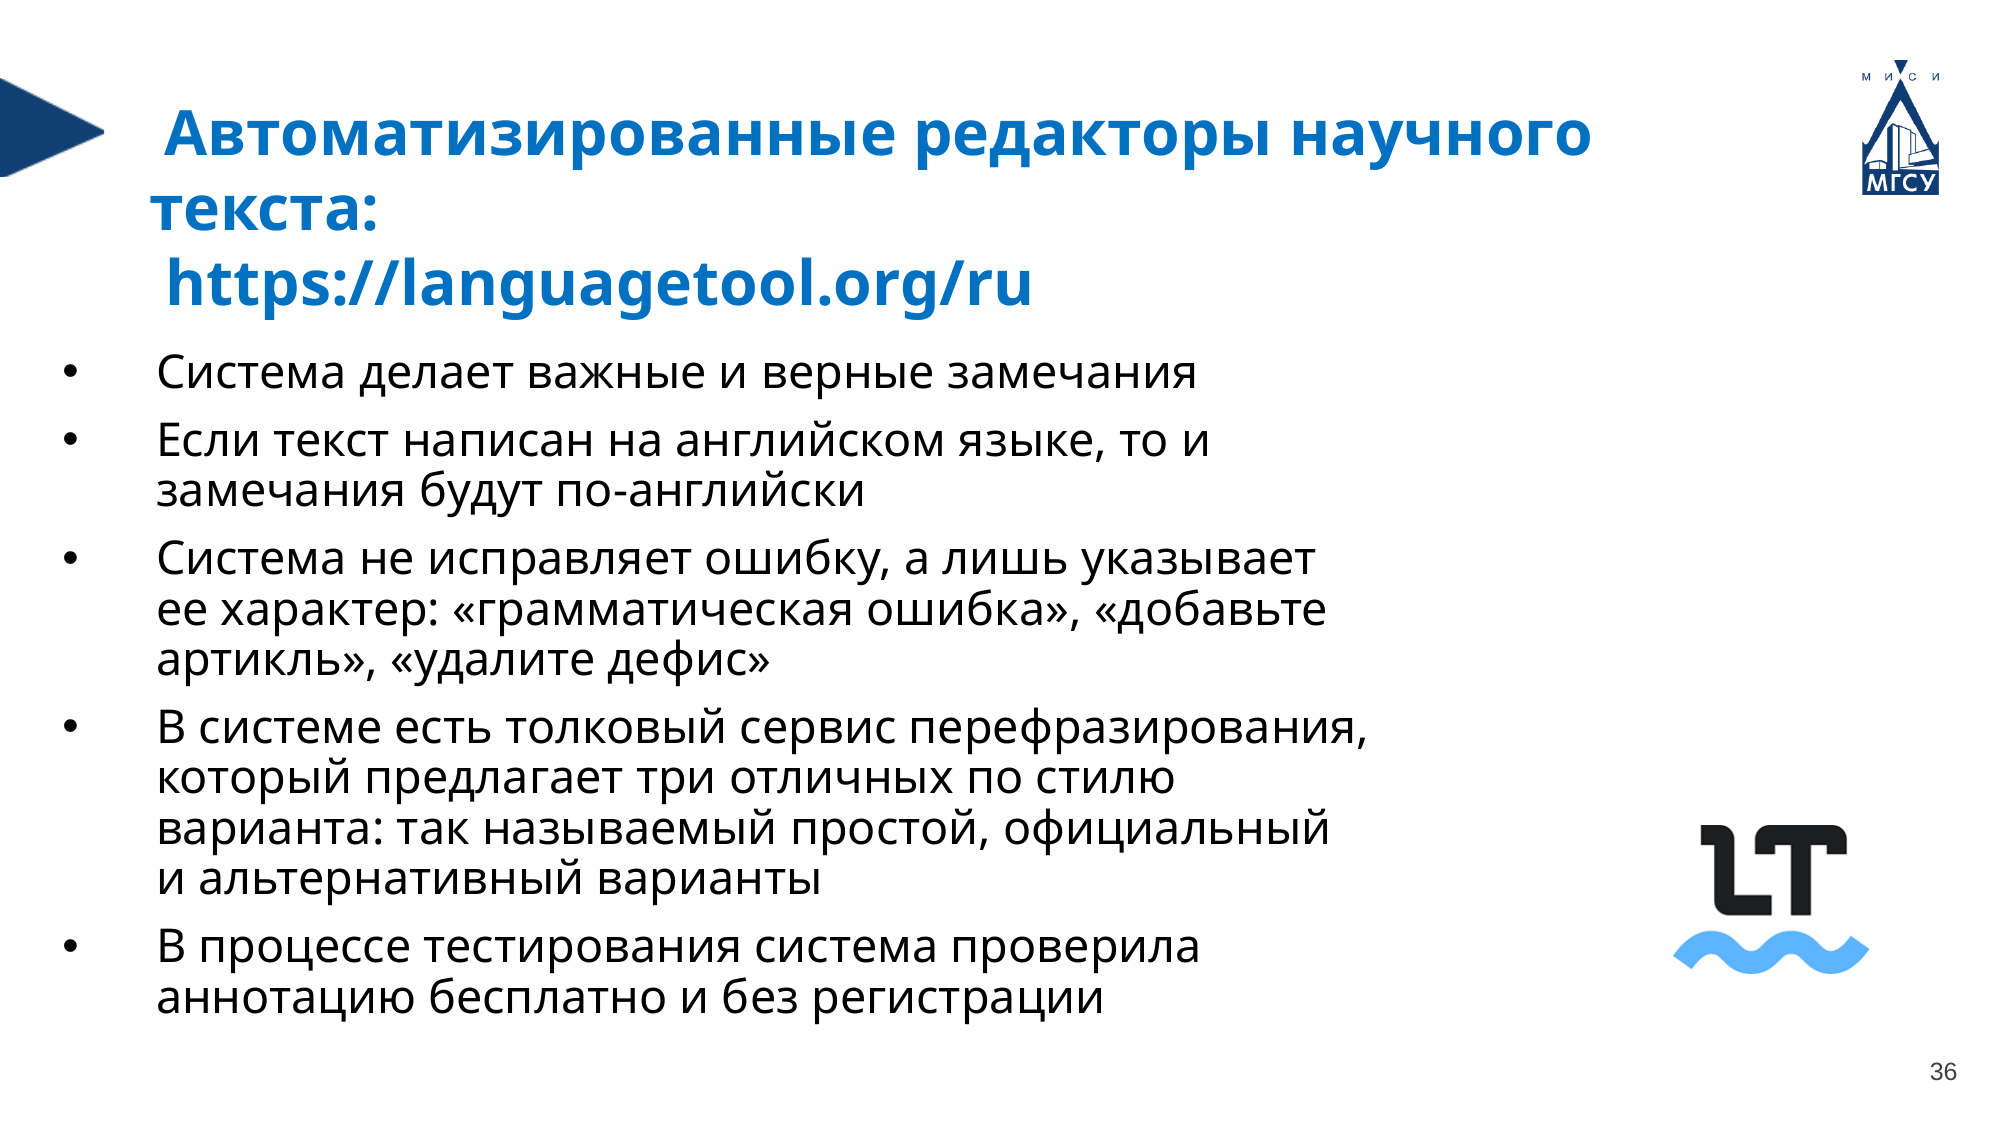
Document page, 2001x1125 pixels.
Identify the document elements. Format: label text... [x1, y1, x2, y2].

text_box Система делает важные и верные замечания Если текст написан на английском языке, то и замечания будут по-английски Система не исправляет ошибку, а лишь указывает ее характер: «грамматическая ошибка», «добавьте артикль», «удалите дефис» В системе есть толковый сервис перефразирования, который предлагает три отличных по стилю варианта: так называемый простой, официальный и альтернативный варианты В процессе тестирования система проверила аннотацию бесплатно и без регистрации [47, 305, 1390, 1048]
picture [1862, 60, 1944, 195]
text_box [47, 230, 1957, 1031]
picture [1673, 825, 1870, 974]
text_box Автоматизированные редакторы научного текста: https://languagetool.org/ru [134, 85, 1791, 230]
